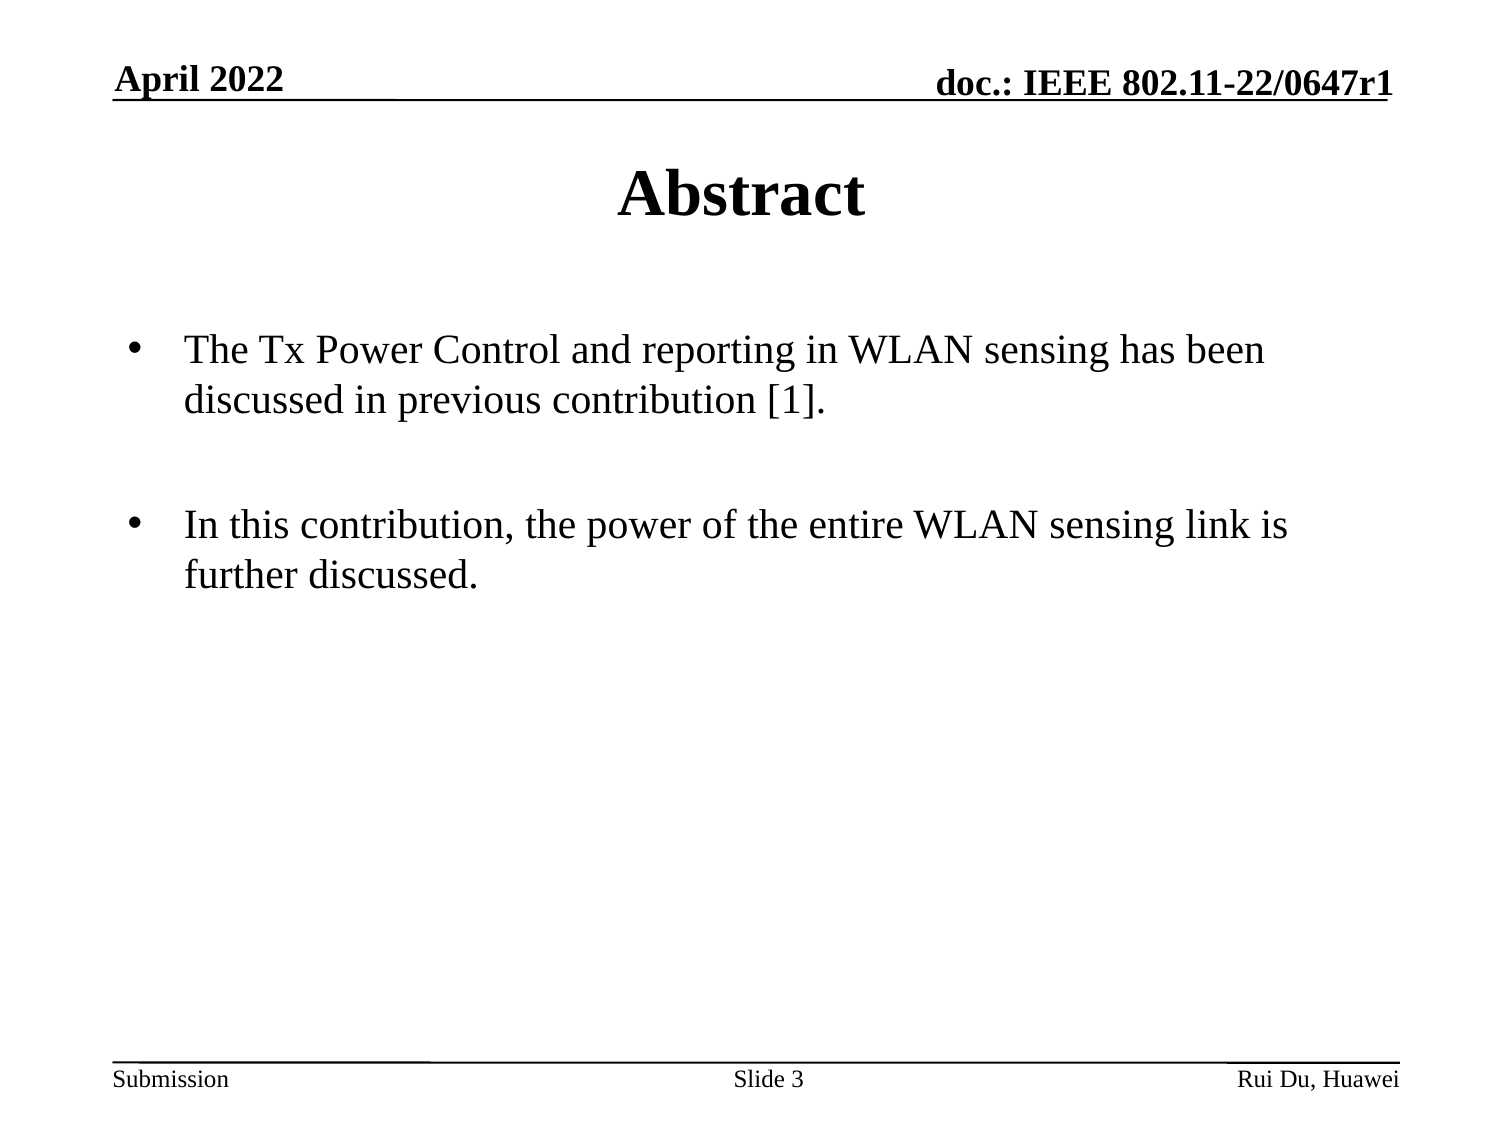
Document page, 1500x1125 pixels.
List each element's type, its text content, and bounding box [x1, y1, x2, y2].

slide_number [114, 54, 423, 100]
title Abstract [112, 146, 1388, 231]
slide_number Slide 3 [702, 1061, 835, 1123]
list The Tx Power Control and reporting in WLAN sensing has been discussed in previous contribution [1]. In this contribution, the power of the entire WLAN sensing link is further discussed. [112, 314, 1388, 1024]
